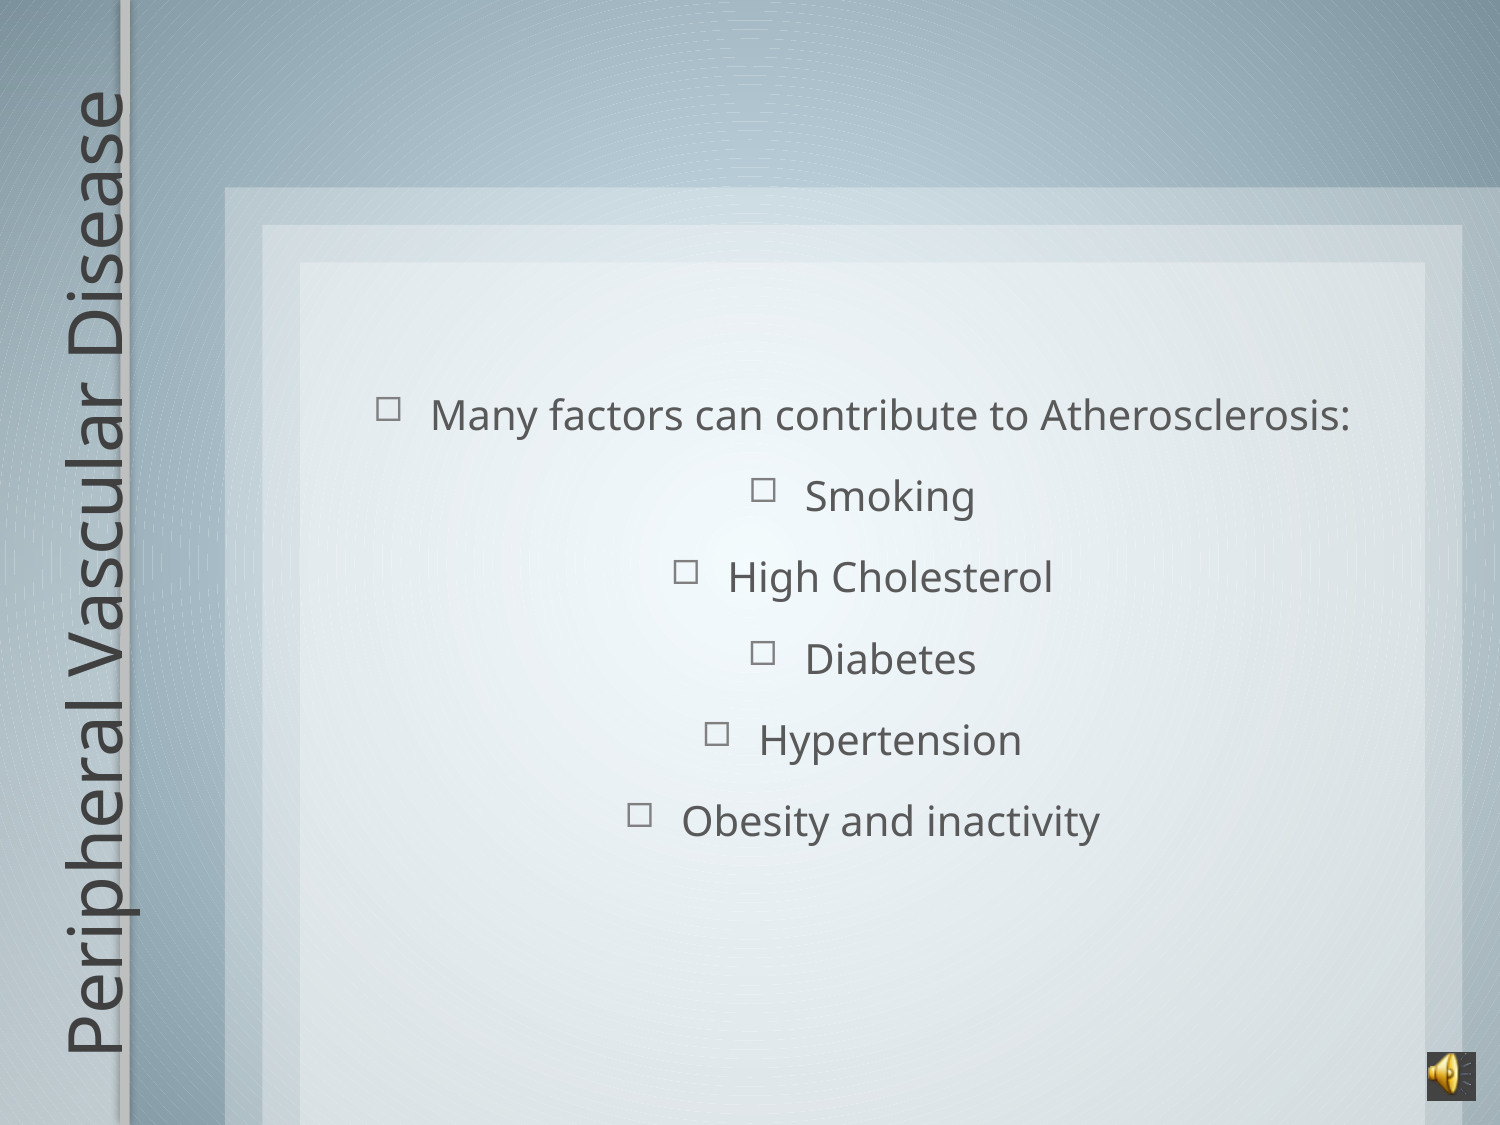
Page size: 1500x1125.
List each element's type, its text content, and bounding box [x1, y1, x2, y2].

title Peripheral Vascular Disease [6, 0, 146, 1075]
picture [1425, 1050, 1478, 1103]
list Many factors can contribute to Atherosclerosis: Smoking High Cholesterol Diabetes Hypertension Obesity and inactivity [337, 299, 1388, 1046]
